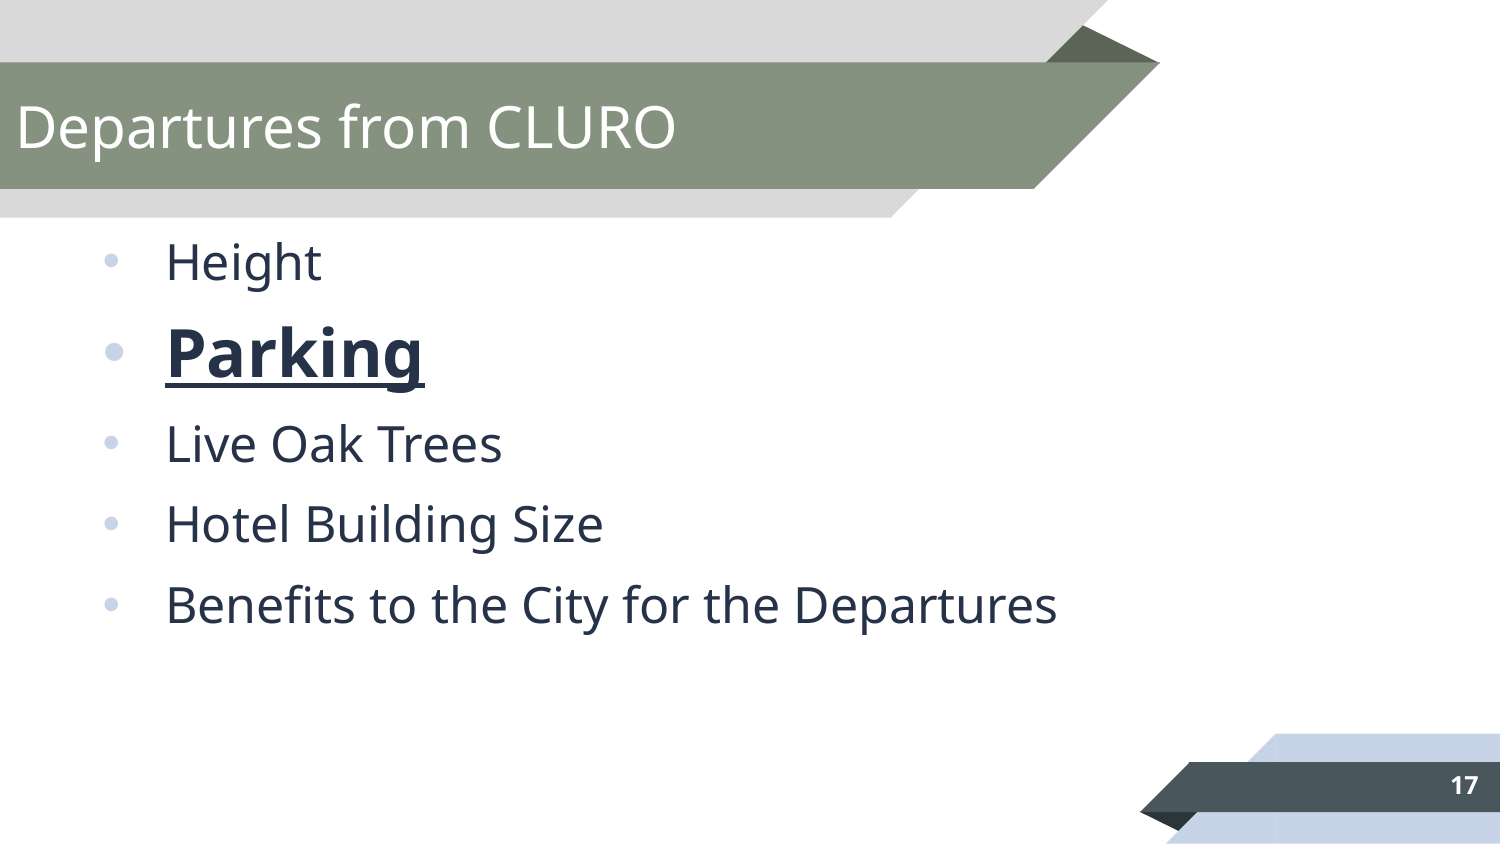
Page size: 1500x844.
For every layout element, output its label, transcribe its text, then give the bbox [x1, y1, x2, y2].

list Height Parking Live Oak Trees Hotel Building Size Benefits to the City for the Departures [0, 235, 1350, 732]
text_box Departures from CLURO [0, 61, 901, 188]
slide_number 17 [1249, 760, 1494, 813]
